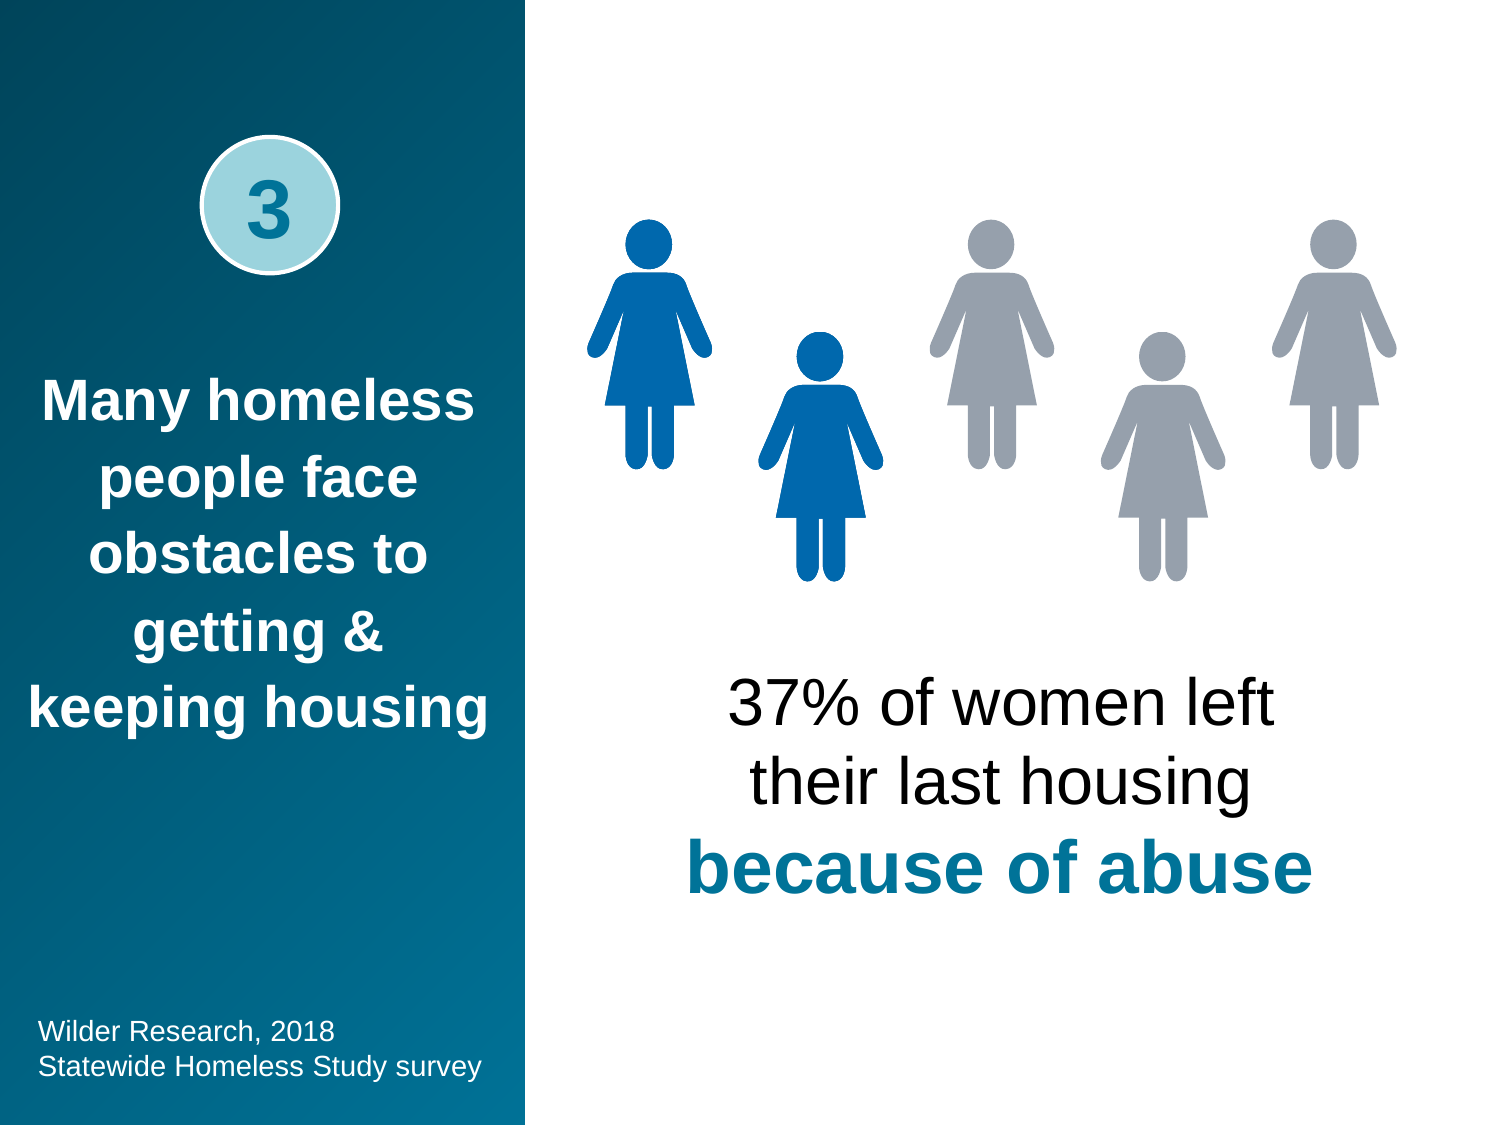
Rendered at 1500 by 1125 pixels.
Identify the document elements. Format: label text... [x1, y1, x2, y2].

picture [929, 219, 1055, 470]
text_box Many homeless people face obstacles to getting & keeping housing [0, 347, 518, 1062]
text_box 3 [199, 134, 341, 276]
picture [758, 331, 884, 582]
picture [1100, 331, 1226, 582]
text_box 37% of women left their last housing because of abuse [538, 650, 1483, 1037]
picture [1271, 219, 1397, 470]
picture [587, 219, 713, 470]
text_box Wilder Research, 2018 Statewide Homeless Study survey [23, 1004, 520, 1125]
